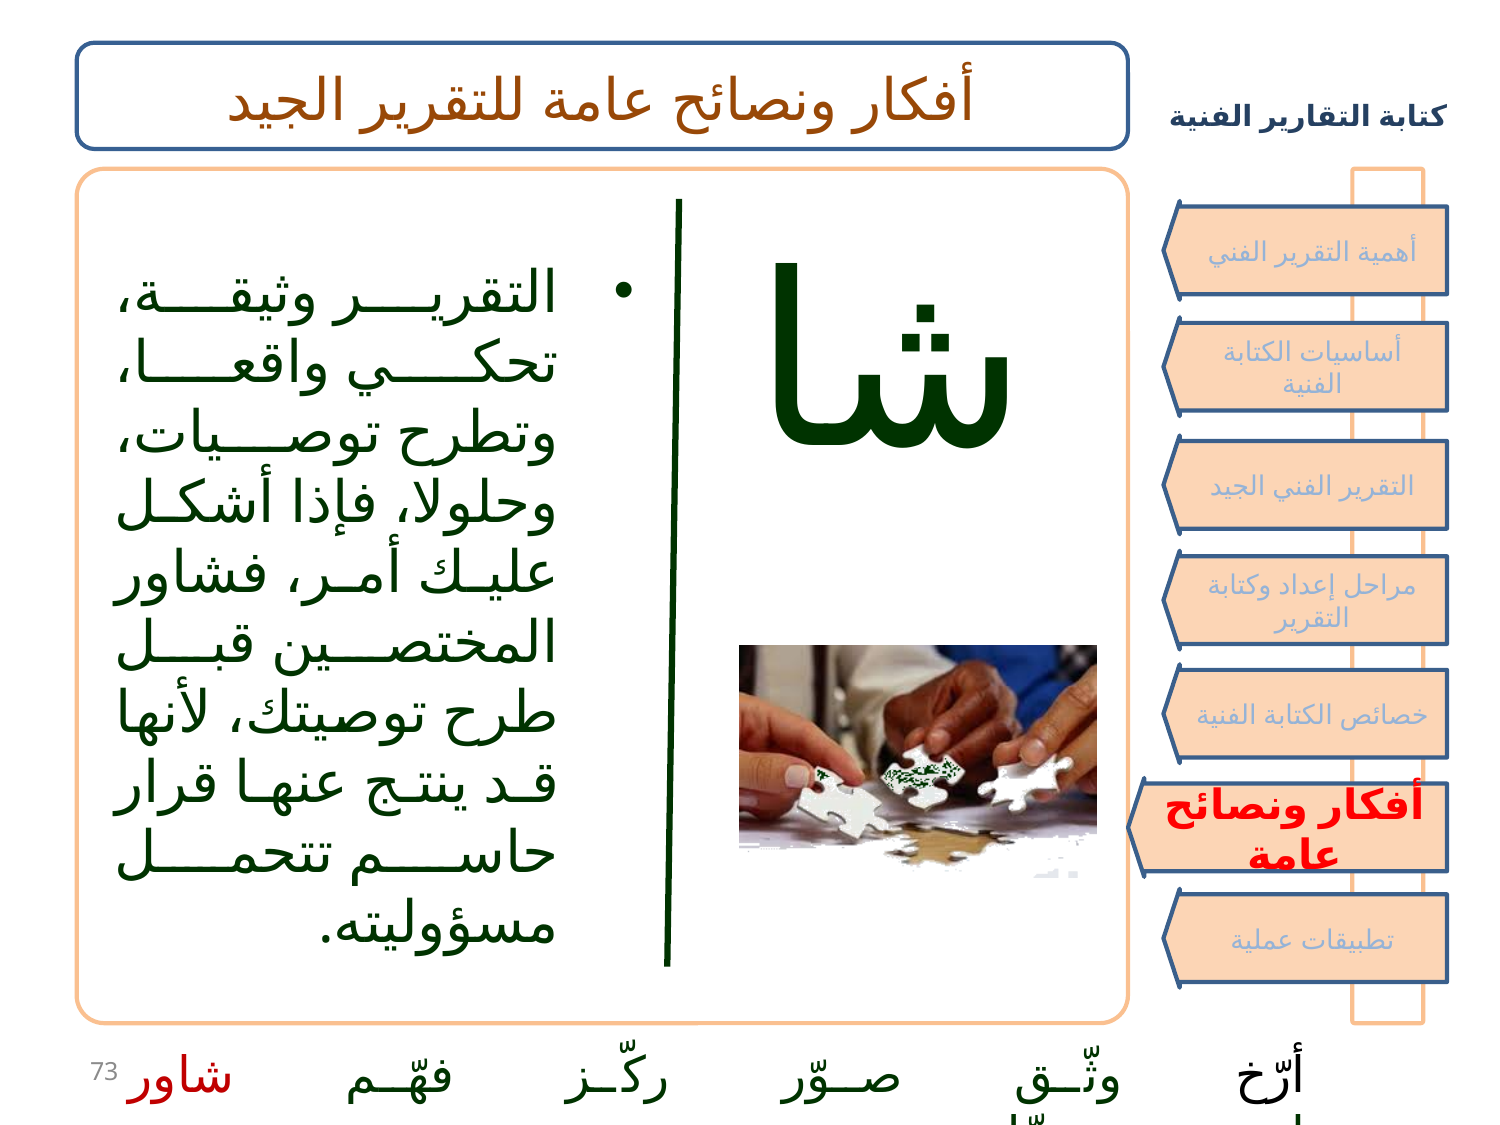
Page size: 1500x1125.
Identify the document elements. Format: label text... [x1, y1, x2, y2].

text_box [1350, 531, 1426, 554]
text_box تطبيقات عملية [1161, 886, 1450, 990]
text_box مراحل إعداد وكتابة التقرير [1161, 548, 1450, 652]
text_box أهمية التقرير الفني [1161, 198, 1450, 302]
picture [739, 644, 1097, 878]
text_box [1350, 297, 1426, 320]
text_box التقرير وثيقة، تحكي واقعا، وتطرح توصيات، وحلولا، فإذا أشكل عليك أمر، فشاور المختصين قبل طرح توصيتك، لأنها قد ينتج عنها قرار حاسم تتحمل مسؤوليته. [100, 247, 649, 962]
text_box التقرير الفني الجيد [1161, 433, 1450, 537]
text_box شاور [687, 198, 1093, 789]
text_box [1350, 413, 1426, 438]
text_box أفكار ونصائح عامة للتقرير الجيد [75, 54, 1128, 140]
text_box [666, 198, 680, 967]
text_box [1350, 647, 1426, 667]
text_box أرّخ وثّق صوّر ركّز فهّم شاور ابحث عجّل [17, 1034, 1321, 1125]
text_box خصائص الكتابة الفنية [1161, 662, 1450, 766]
text_box [1350, 166, 1426, 204]
text_box أفكار ونصائح عامة [1126, 775, 1450, 879]
text_box أساسيات الكتابة الفنية [1161, 315, 1450, 419]
text_box [1350, 874, 1426, 892]
text_box [1350, 760, 1426, 781]
text_box [1350, 985, 1426, 1026]
